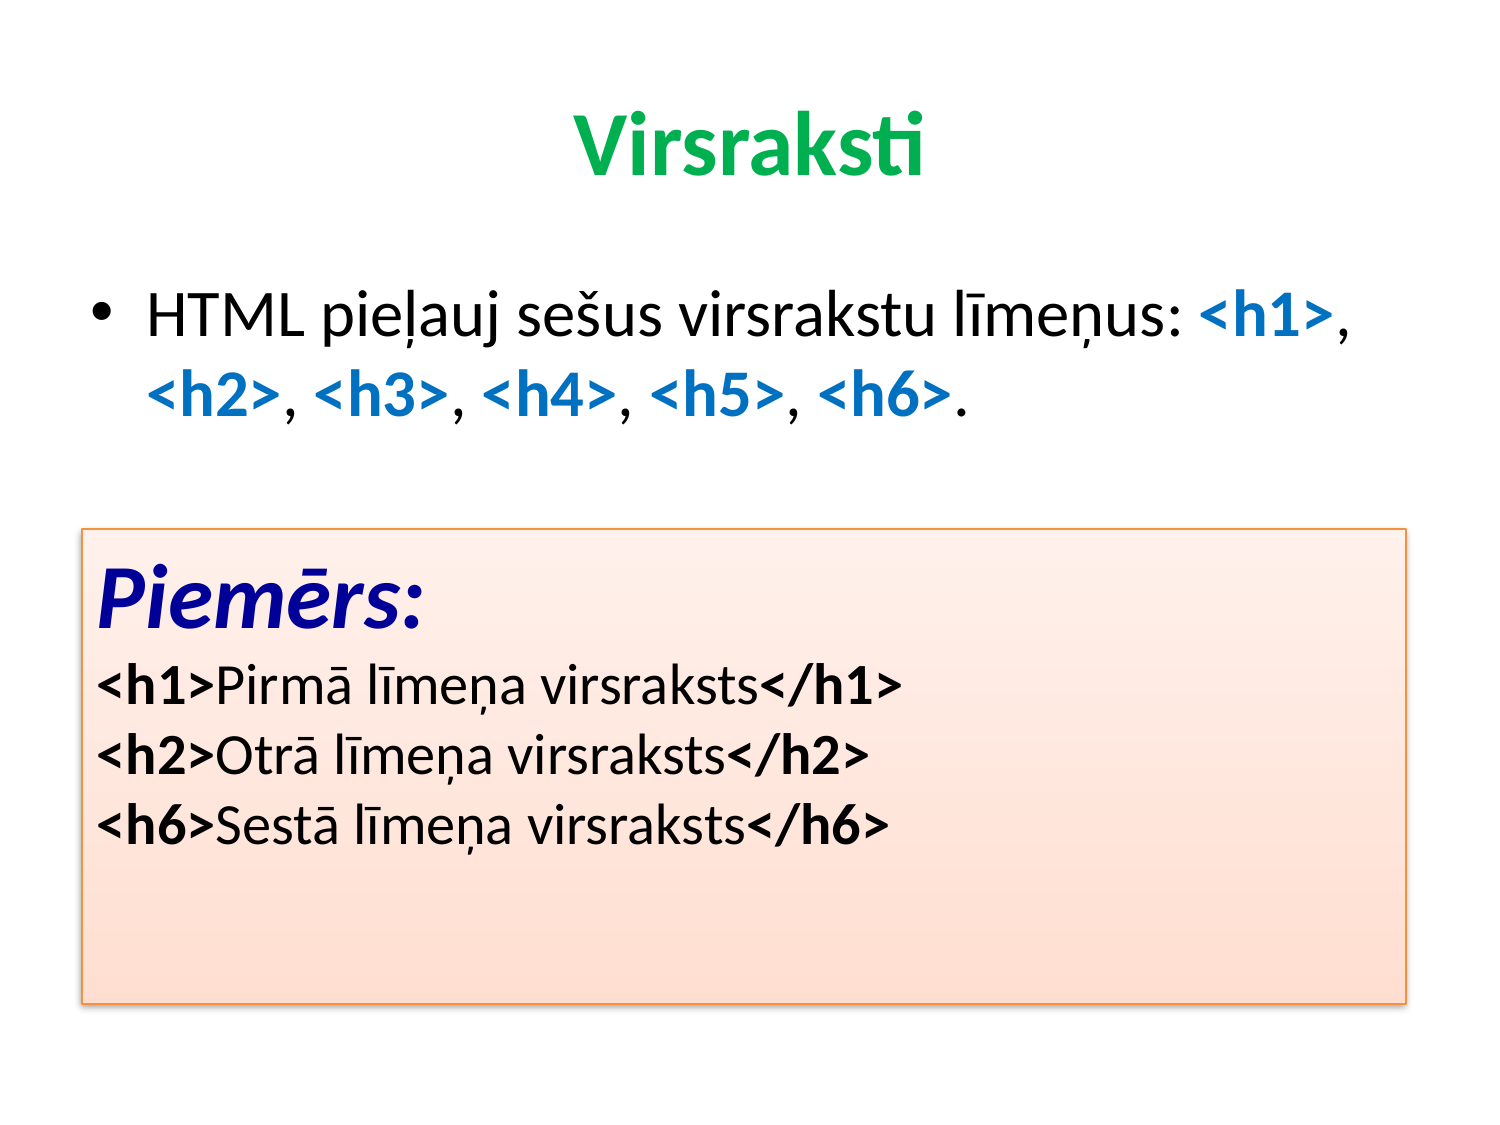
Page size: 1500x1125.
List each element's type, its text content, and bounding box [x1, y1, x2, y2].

title Virsraksti [74, 44, 1426, 233]
text_box Piemērs: <h1>Pirmā līmeņa virsraksts</h1> <h2>Otrā līmeņa virsraksts</h2> <h6>Sestā līmeņa virsraksts</h6> [81, 528, 1407, 1005]
list HTML pieļauj sešus virsrakstu līmeņus: <h1>, <h2>, <h3>, <h4>, <h5>, <h6>. [74, 262, 1426, 552]
